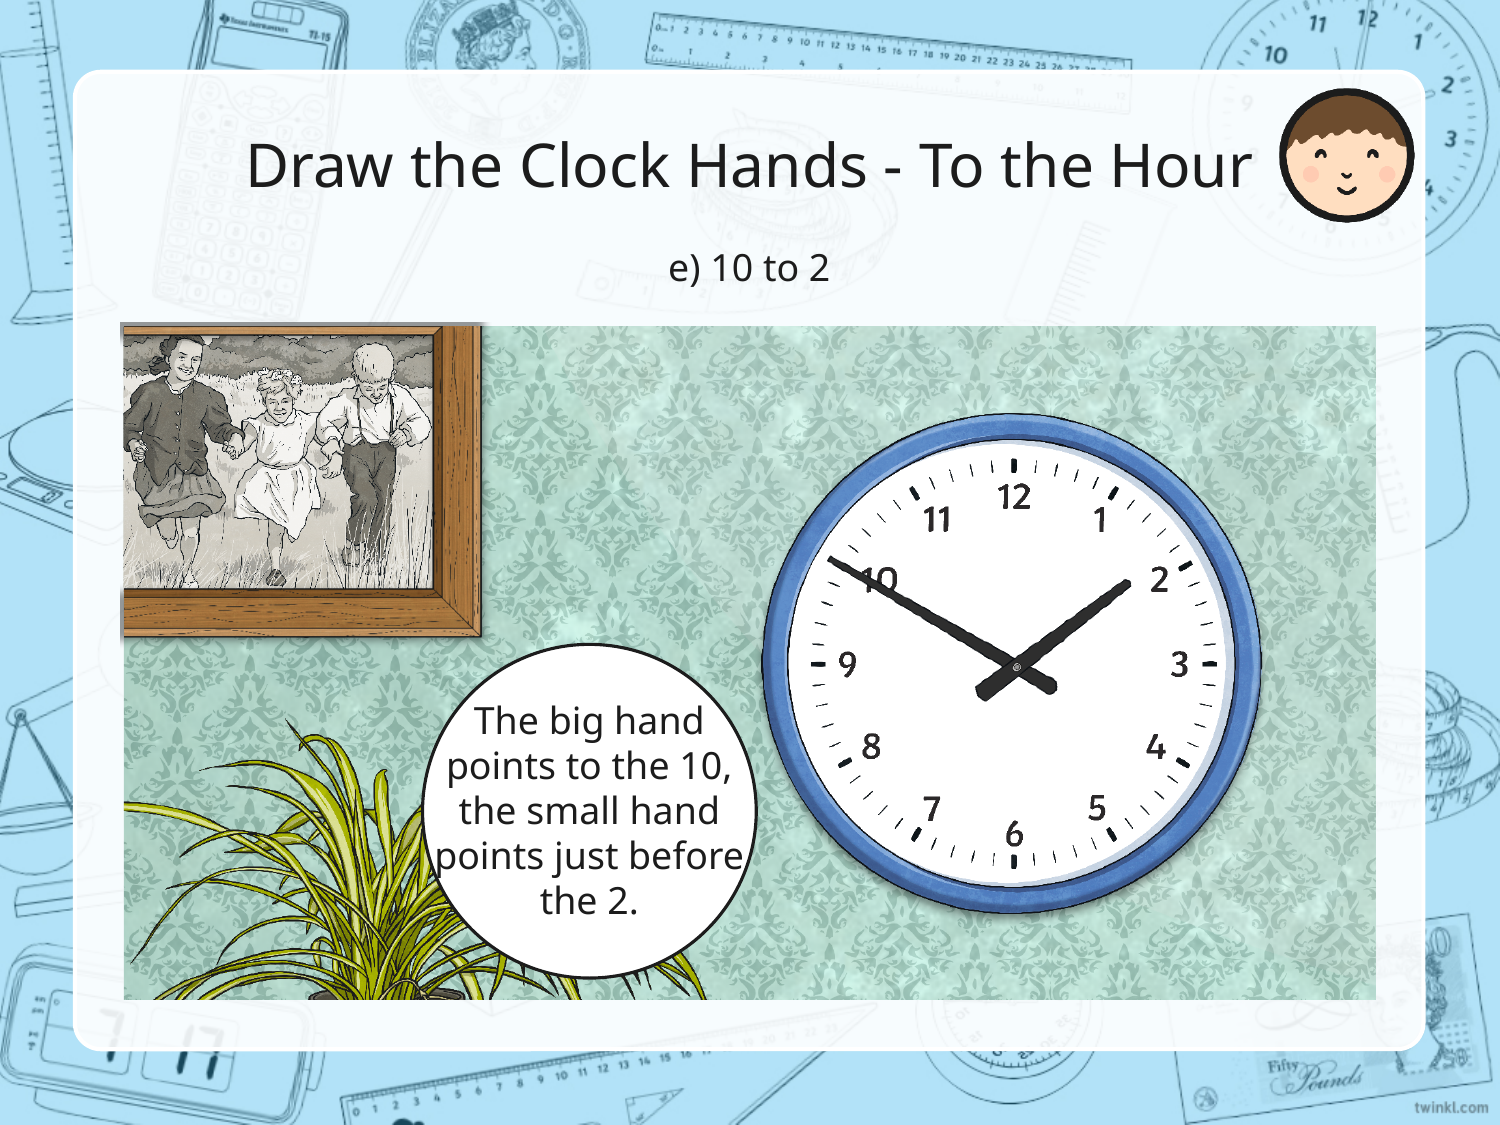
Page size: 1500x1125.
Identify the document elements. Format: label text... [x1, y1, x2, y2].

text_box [123, 326, 1377, 1000]
text_box e) 10 to 2 [123, 232, 1376, 301]
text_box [418, 644, 761, 979]
picture [0, 0, 1500, 1125]
text_box Draw the Clock Hands - To the Hour [245, 126, 1255, 200]
